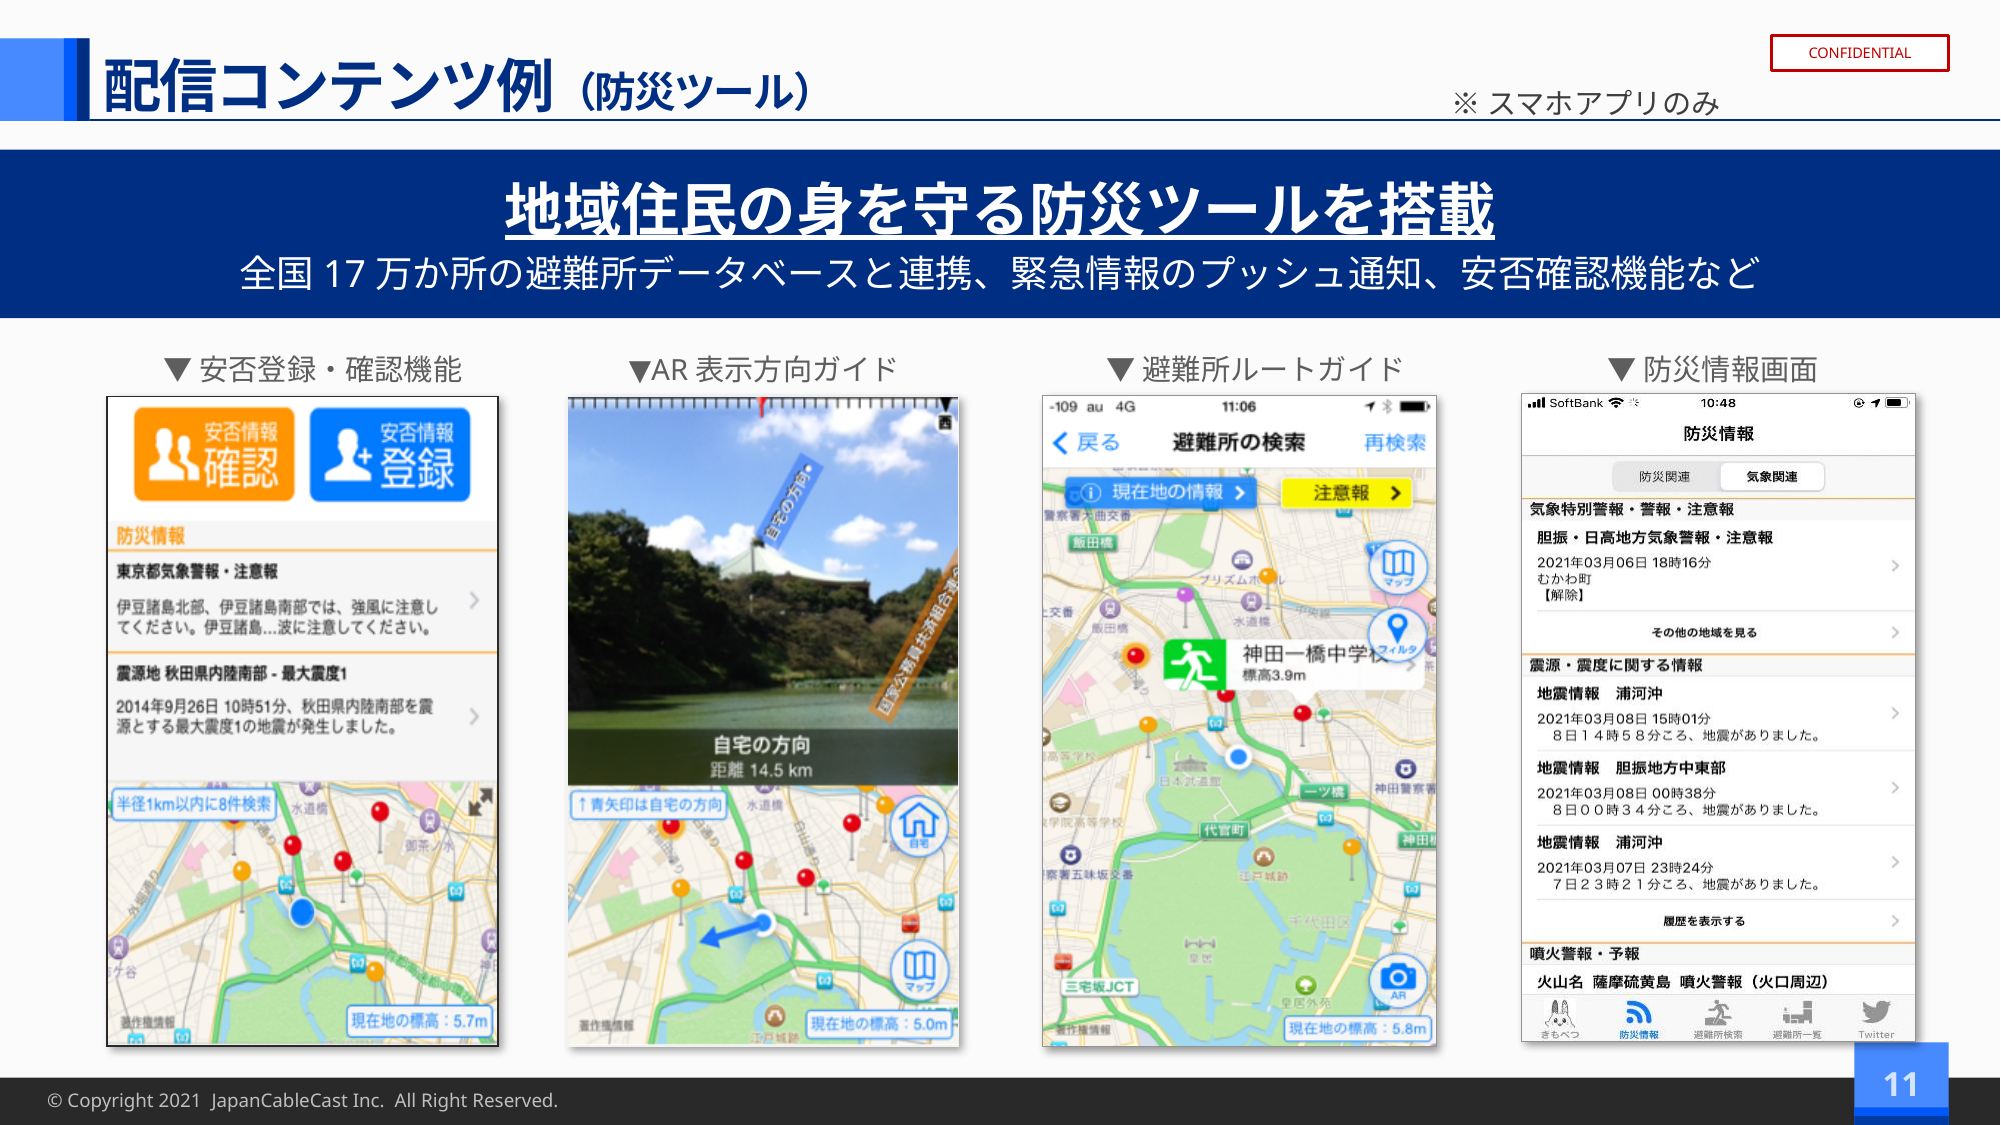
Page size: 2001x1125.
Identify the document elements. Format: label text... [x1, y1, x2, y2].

text_box ▼防災情報画面 [1592, 343, 1834, 390]
text_box ※スマホアプリのみ [1436, 77, 1986, 128]
picture [1041, 395, 1437, 1048]
text_box ▼避難所ルートガイド [1091, 343, 1421, 392]
text_box ▼安否登録・確認機能 [148, 343, 478, 394]
text_box 地域住民の身を守る防災ツールを搭載 全国17万か所の避難所データベースと連携、緊急情報のプッシュ通知、安否確認機能など [0, 149, 2000, 319]
text_box 配信コンテンツ例（防災ツール） [88, 41, 1821, 107]
picture [1520, 393, 1916, 1043]
picture [106, 396, 498, 1046]
picture [567, 396, 959, 1046]
text_box ▼AR表示方向ガイド [613, 343, 915, 394]
